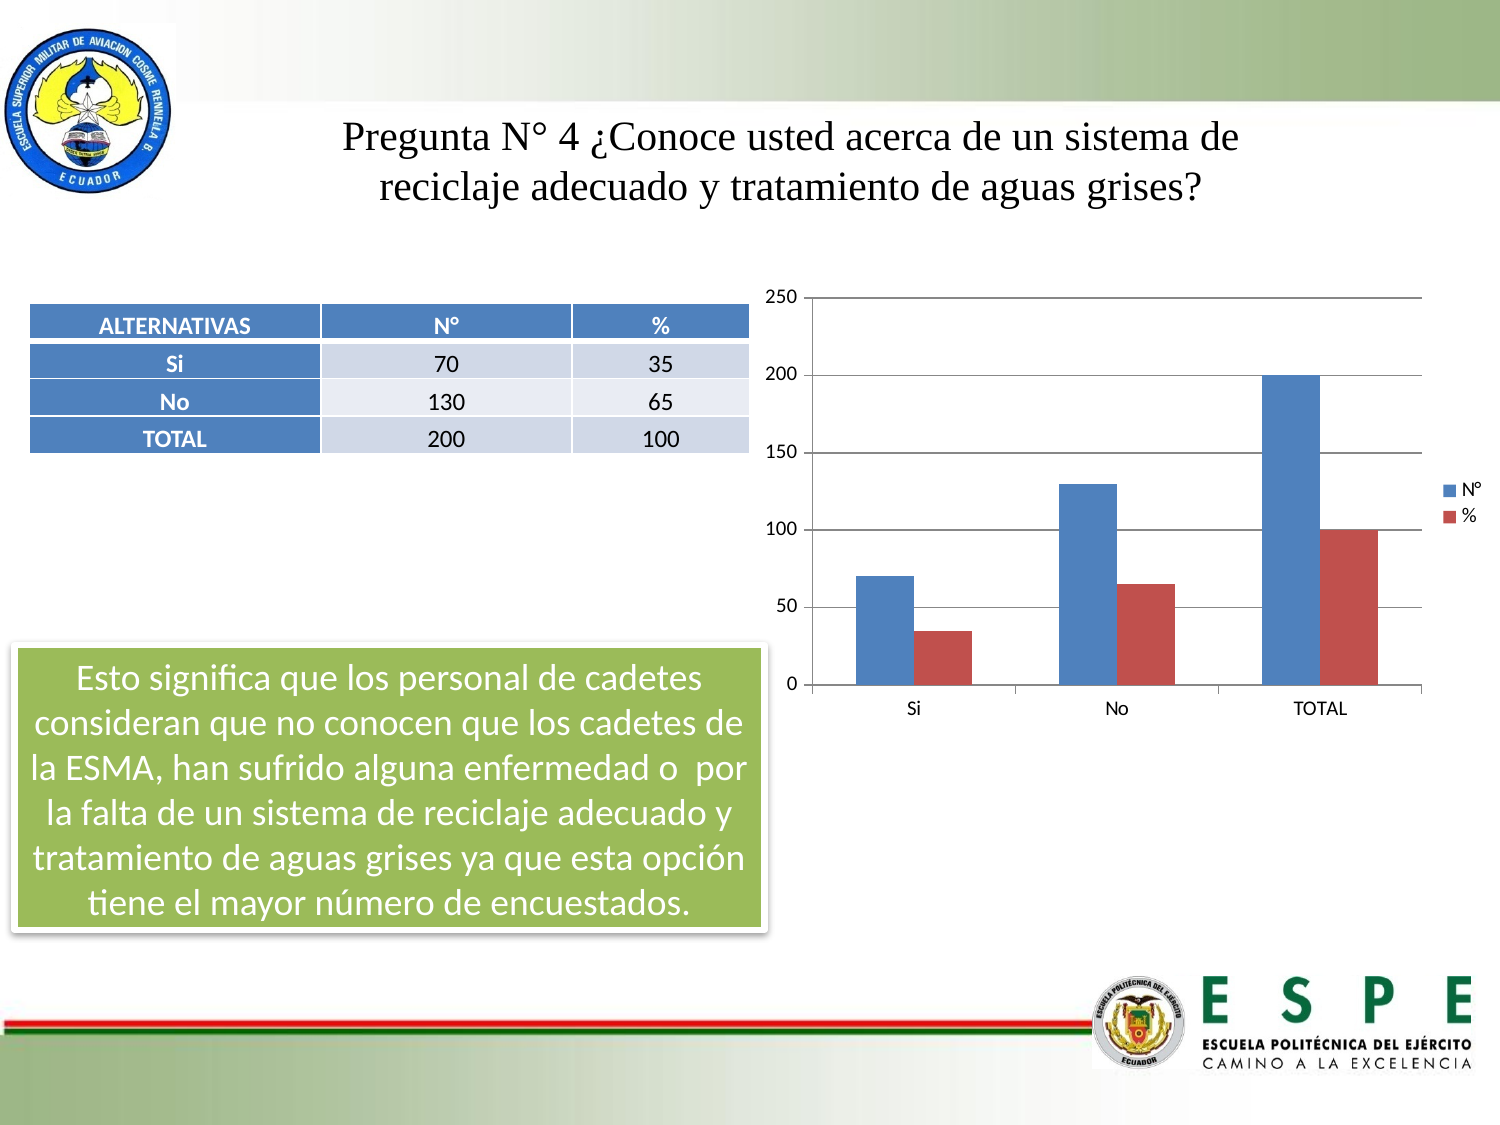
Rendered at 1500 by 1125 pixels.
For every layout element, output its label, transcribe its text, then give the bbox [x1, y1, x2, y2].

table_cell TOTAL [30, 417, 320, 453]
table_cell 35 [573, 344, 744, 378]
chart [749, 278, 1500, 730]
table_header % [573, 304, 744, 338]
table_cell Si [30, 344, 320, 378]
table_cell 70 [322, 344, 571, 378]
table_cell No [30, 379, 320, 415]
table_cell 130 [322, 379, 571, 415]
table_cell 65 [573, 379, 744, 415]
table_header ALTERNATIVAS [30, 304, 320, 338]
text_box Pregunta N° 4 ¿Conoce usted acerca de un sistema de reciclaje adecuado y tratamiento de aguas grises? [253, 101, 1329, 267]
picture [0, 0, 1500, 1125]
table_header N° [322, 304, 571, 338]
table_cell 100 [573, 417, 744, 453]
table_cell 200 [322, 417, 571, 453]
text_box Esto significa que los personal de cadetes consideran que no conocen que los cadetes de la ESMA, han sufrido alguna enfermedad o por la falta de un sistema de reciclaje adecuado y tratamiento de aguas grises ya que esta opción tiene el mayor número de encuestados. [11, 642, 768, 933]
